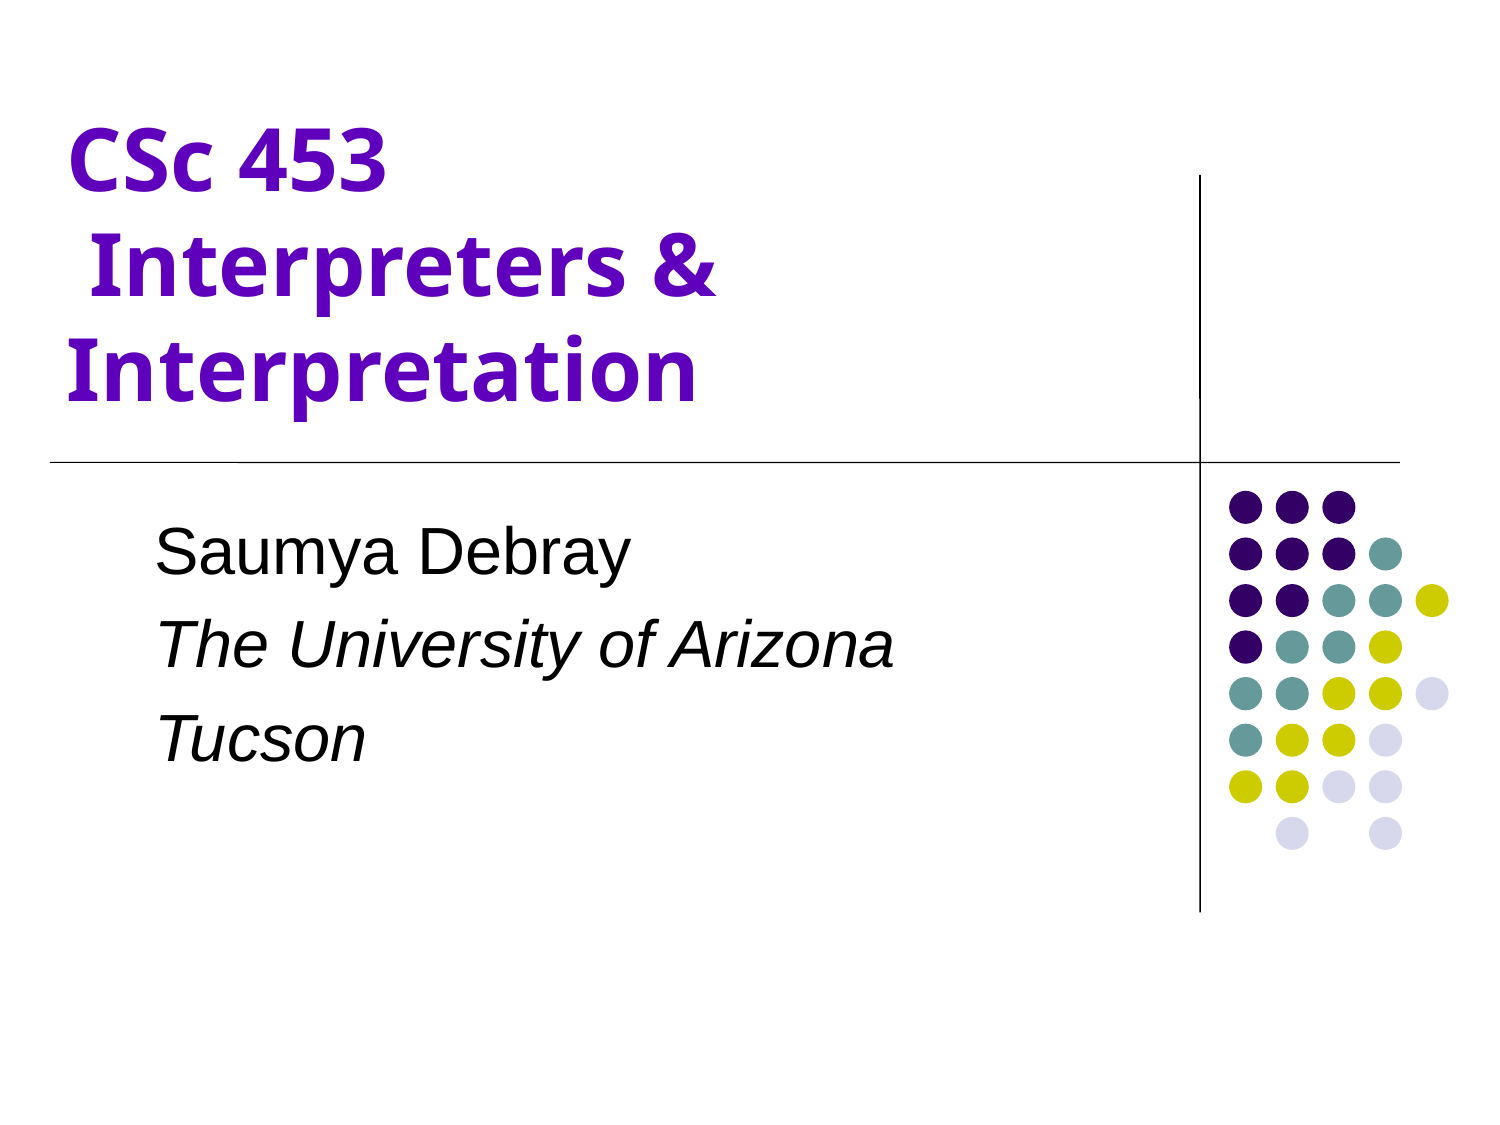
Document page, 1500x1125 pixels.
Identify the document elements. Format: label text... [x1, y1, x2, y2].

title CSc 453 Interpreters & Interpretation [51, 76, 1165, 427]
subtitle Saumya Debray The University of Arizona Tucson [139, 500, 1165, 888]
